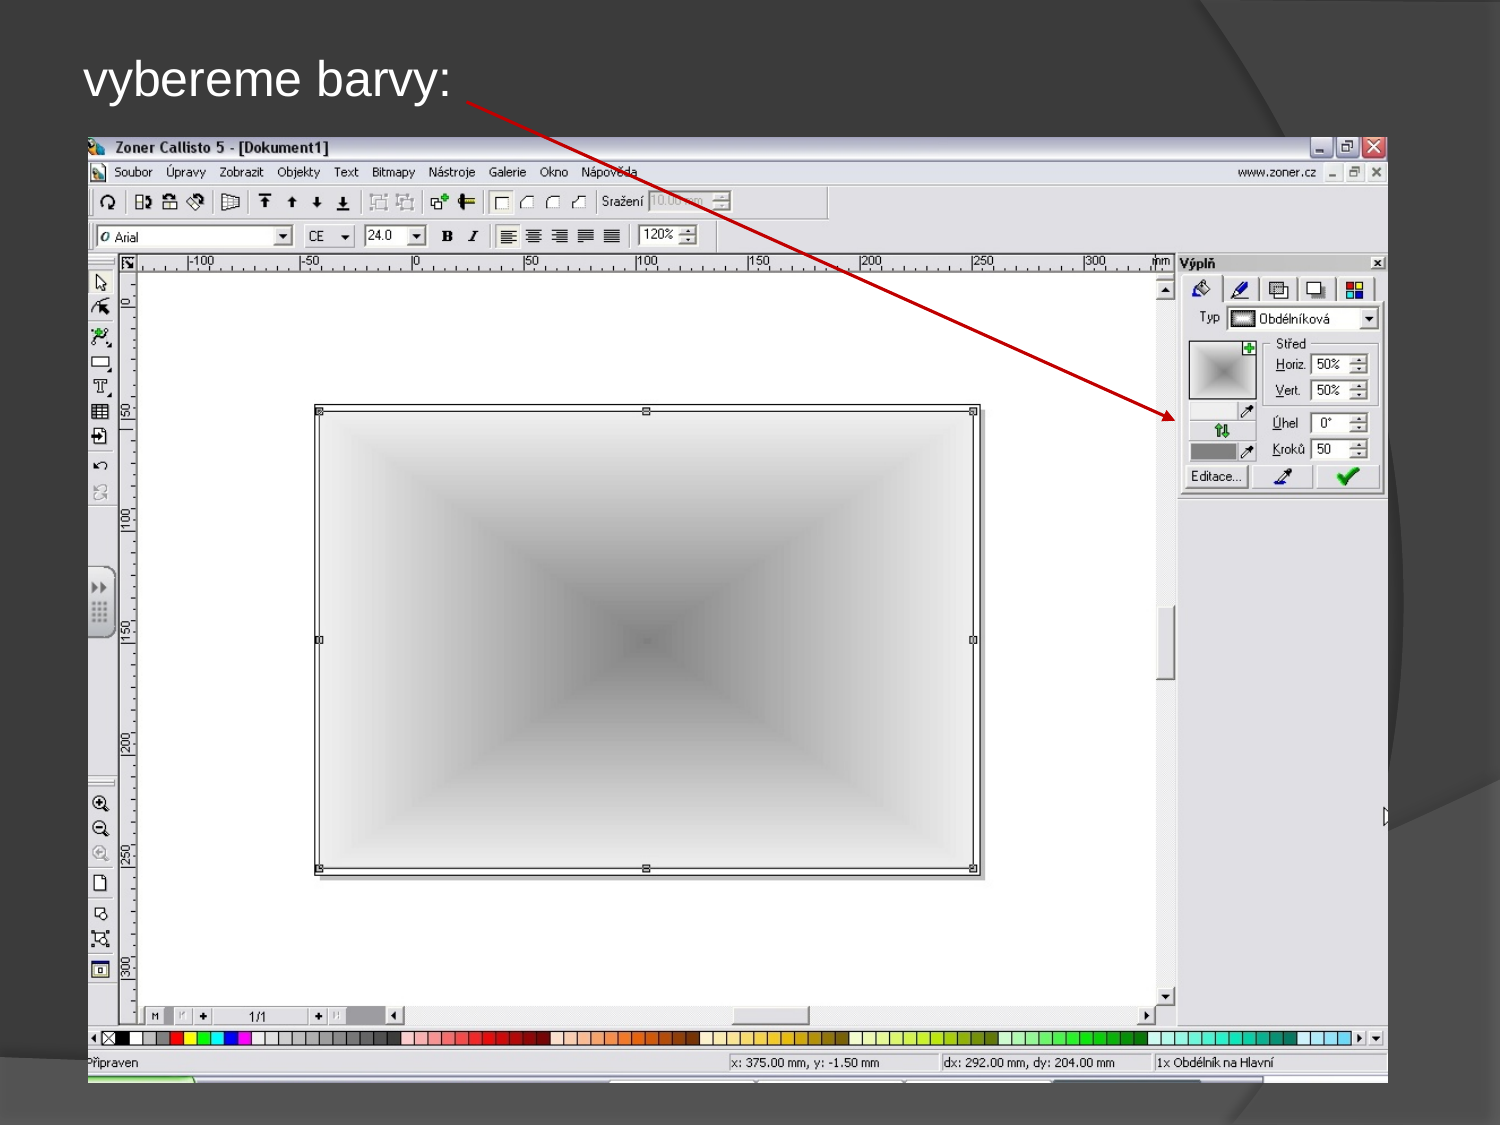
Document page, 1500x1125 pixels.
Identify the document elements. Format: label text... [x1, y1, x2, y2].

text_box vybereme barvy: [68, 38, 1368, 234]
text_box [466, 101, 1176, 421]
picture [88, 136, 1388, 1083]
